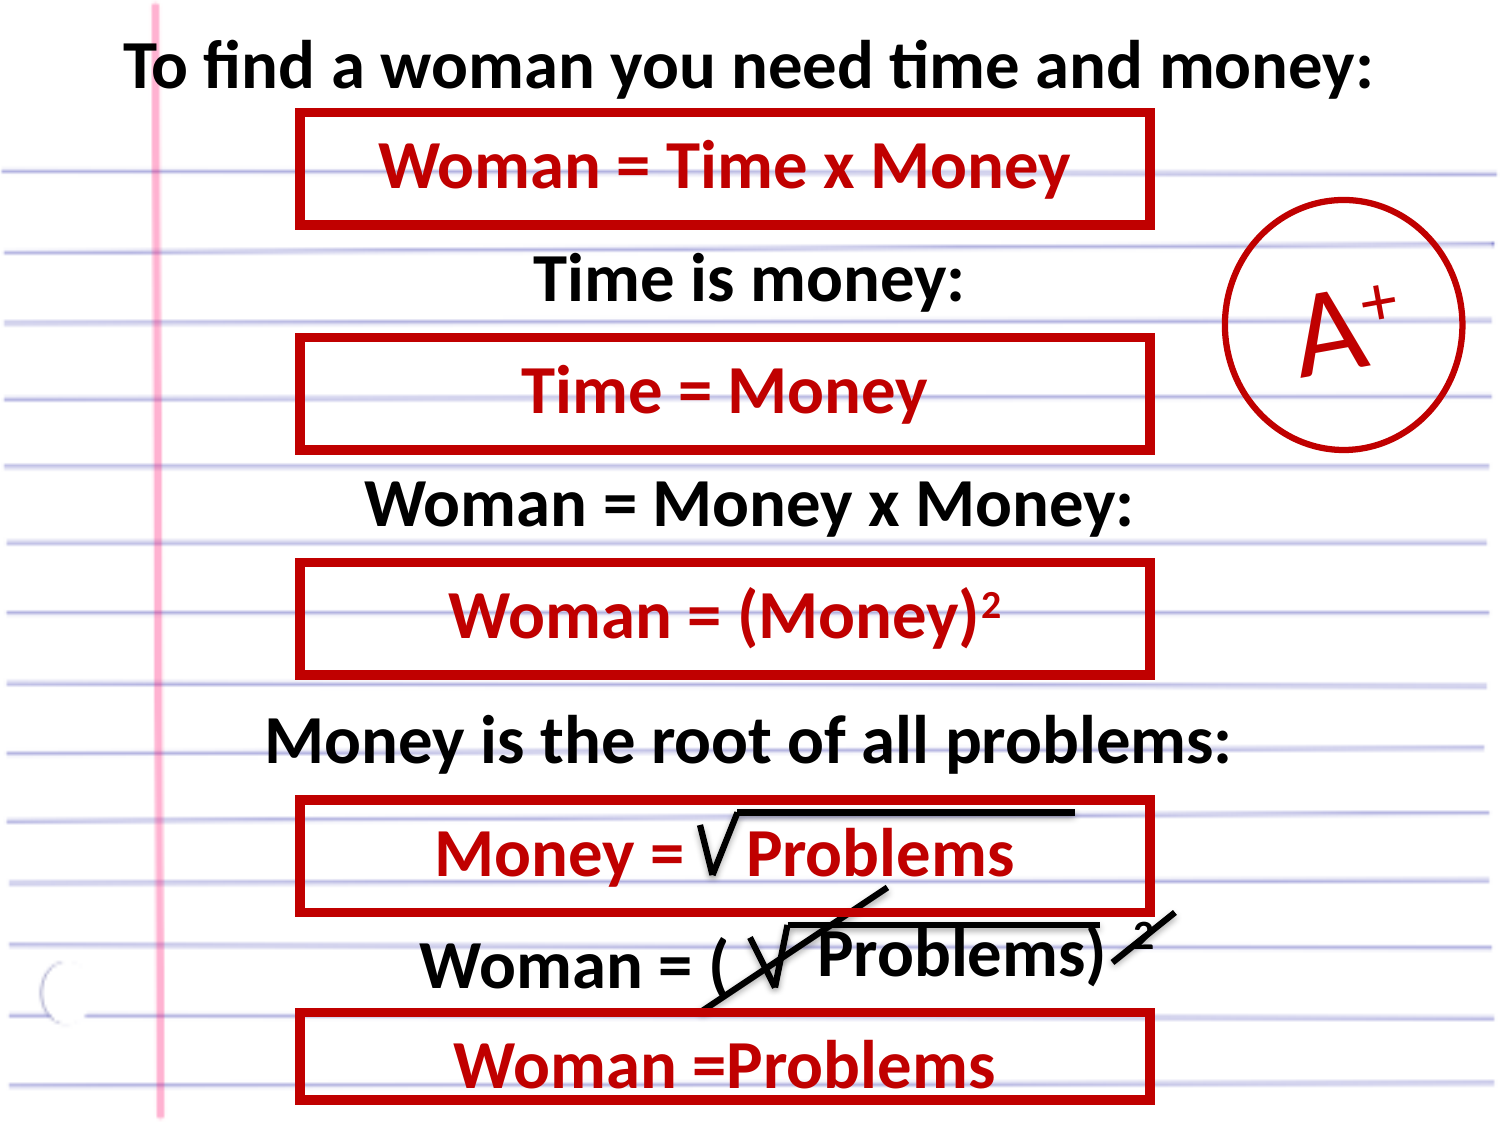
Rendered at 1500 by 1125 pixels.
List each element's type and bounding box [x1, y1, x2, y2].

text_box [299, 799, 1151, 913]
text_box [1224, 199, 1500, 451]
text_box [0, 887, 1326, 1026]
picture [0, 0, 1500, 1125]
